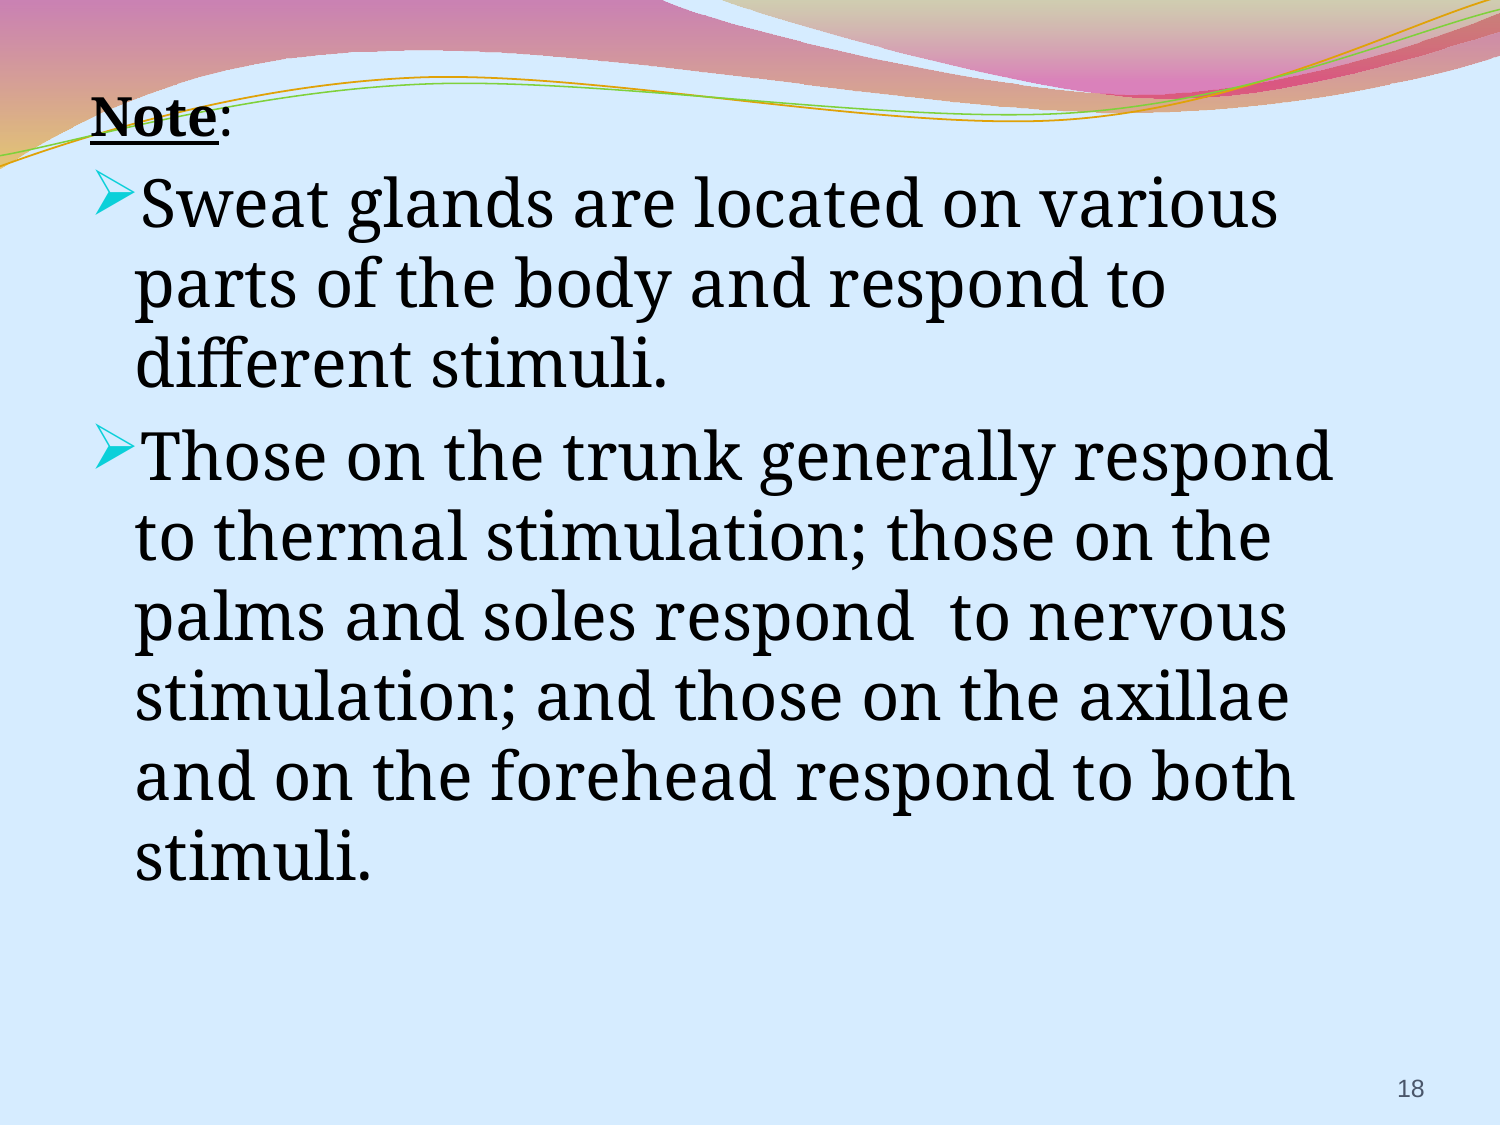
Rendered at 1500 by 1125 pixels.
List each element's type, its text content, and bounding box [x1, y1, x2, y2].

slide_number 18 [1299, 1042, 1425, 1103]
list Note: Sweat glands are located on various parts of the body and respond to different stimuli. Those on the trunk generally respond to thermal stimulation; those on the palms and soles respond to nervous stimulation; and those on the axillae and on the forehead respond to both stimuli. [74, 74, 1426, 1006]
